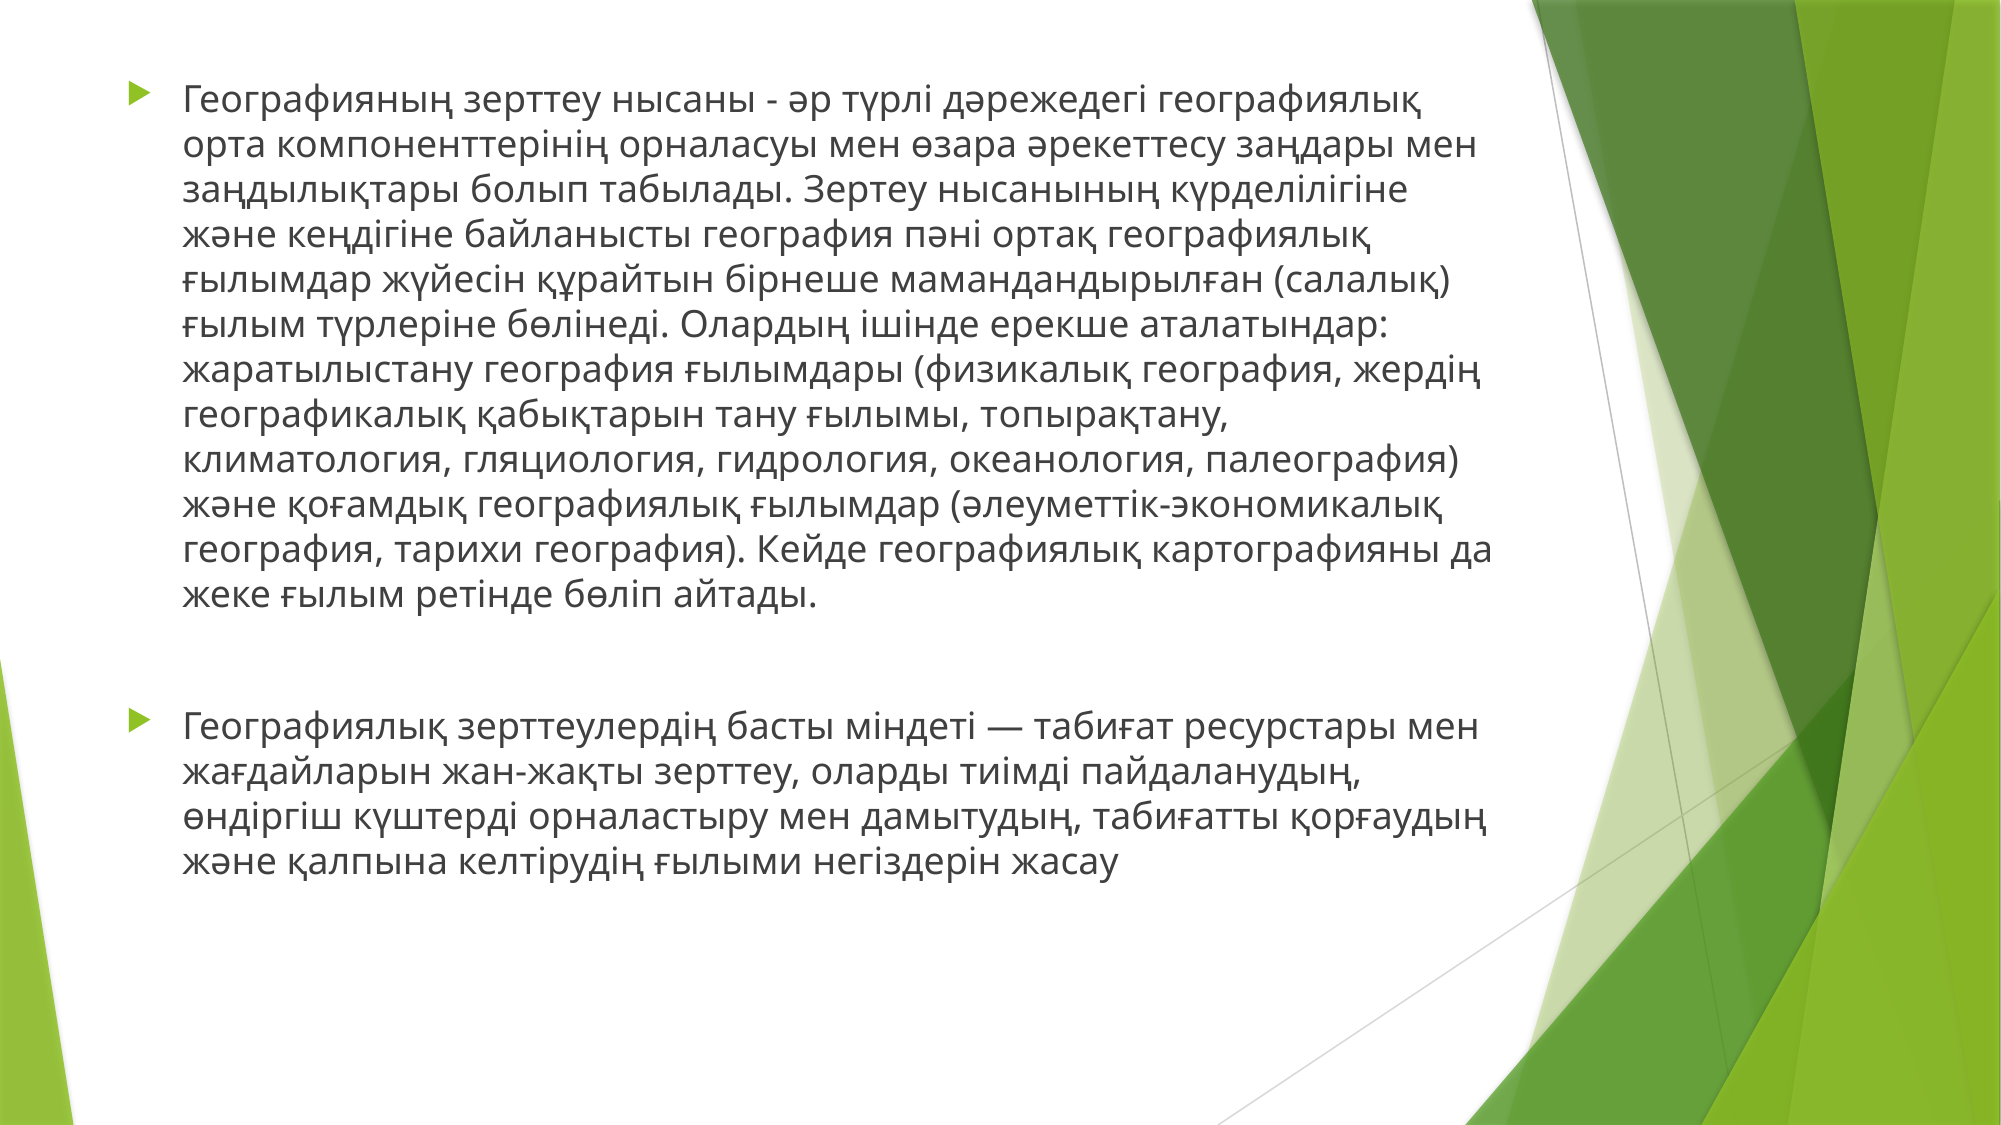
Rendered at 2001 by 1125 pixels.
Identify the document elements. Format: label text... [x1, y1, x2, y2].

list Географияның зерттеу нысаны - әр түрлі дәрежедегі географиялық орта компоненттерінің орналасуы мен өзара әрекеттесу заңдары мен заңдылықтары болып табылады. Зертеу нысанының күрделілігіне және кеңдігіне байланысты география пәні ортақ географиялық ғылымдар жүйесін құрайтын бірнеше мамандандырылған (салалық) ғылым түрлеріне бөлінеді. Олардың ішінде ерекше аталатындар: жаратылыстану география ғылымдары (физикалық география, жердің географикалық қабықтарын тану ғылымы, тoпырақтану, климатология, гляциология, гидрология, океанология, палеография) және қоғамдық географиялық ғылымдар (әлеуметтік-экономикалық география, тарихи география). Кейде географиялық картографияны да жеке ғылым ретінде бөліп айтады. Географиялық зерттеулердің басты міндеті — табиғат ресурстары мен жағдайларын жан-жақты зерттеу, оларды тиімді пайдаланудың, өндіргіш күштерді орналастыру мен дамытудың, табиғатты қорғаудың және қалпына келтірудің ғылыми негіздерін жасау [111, 67, 1522, 991]
